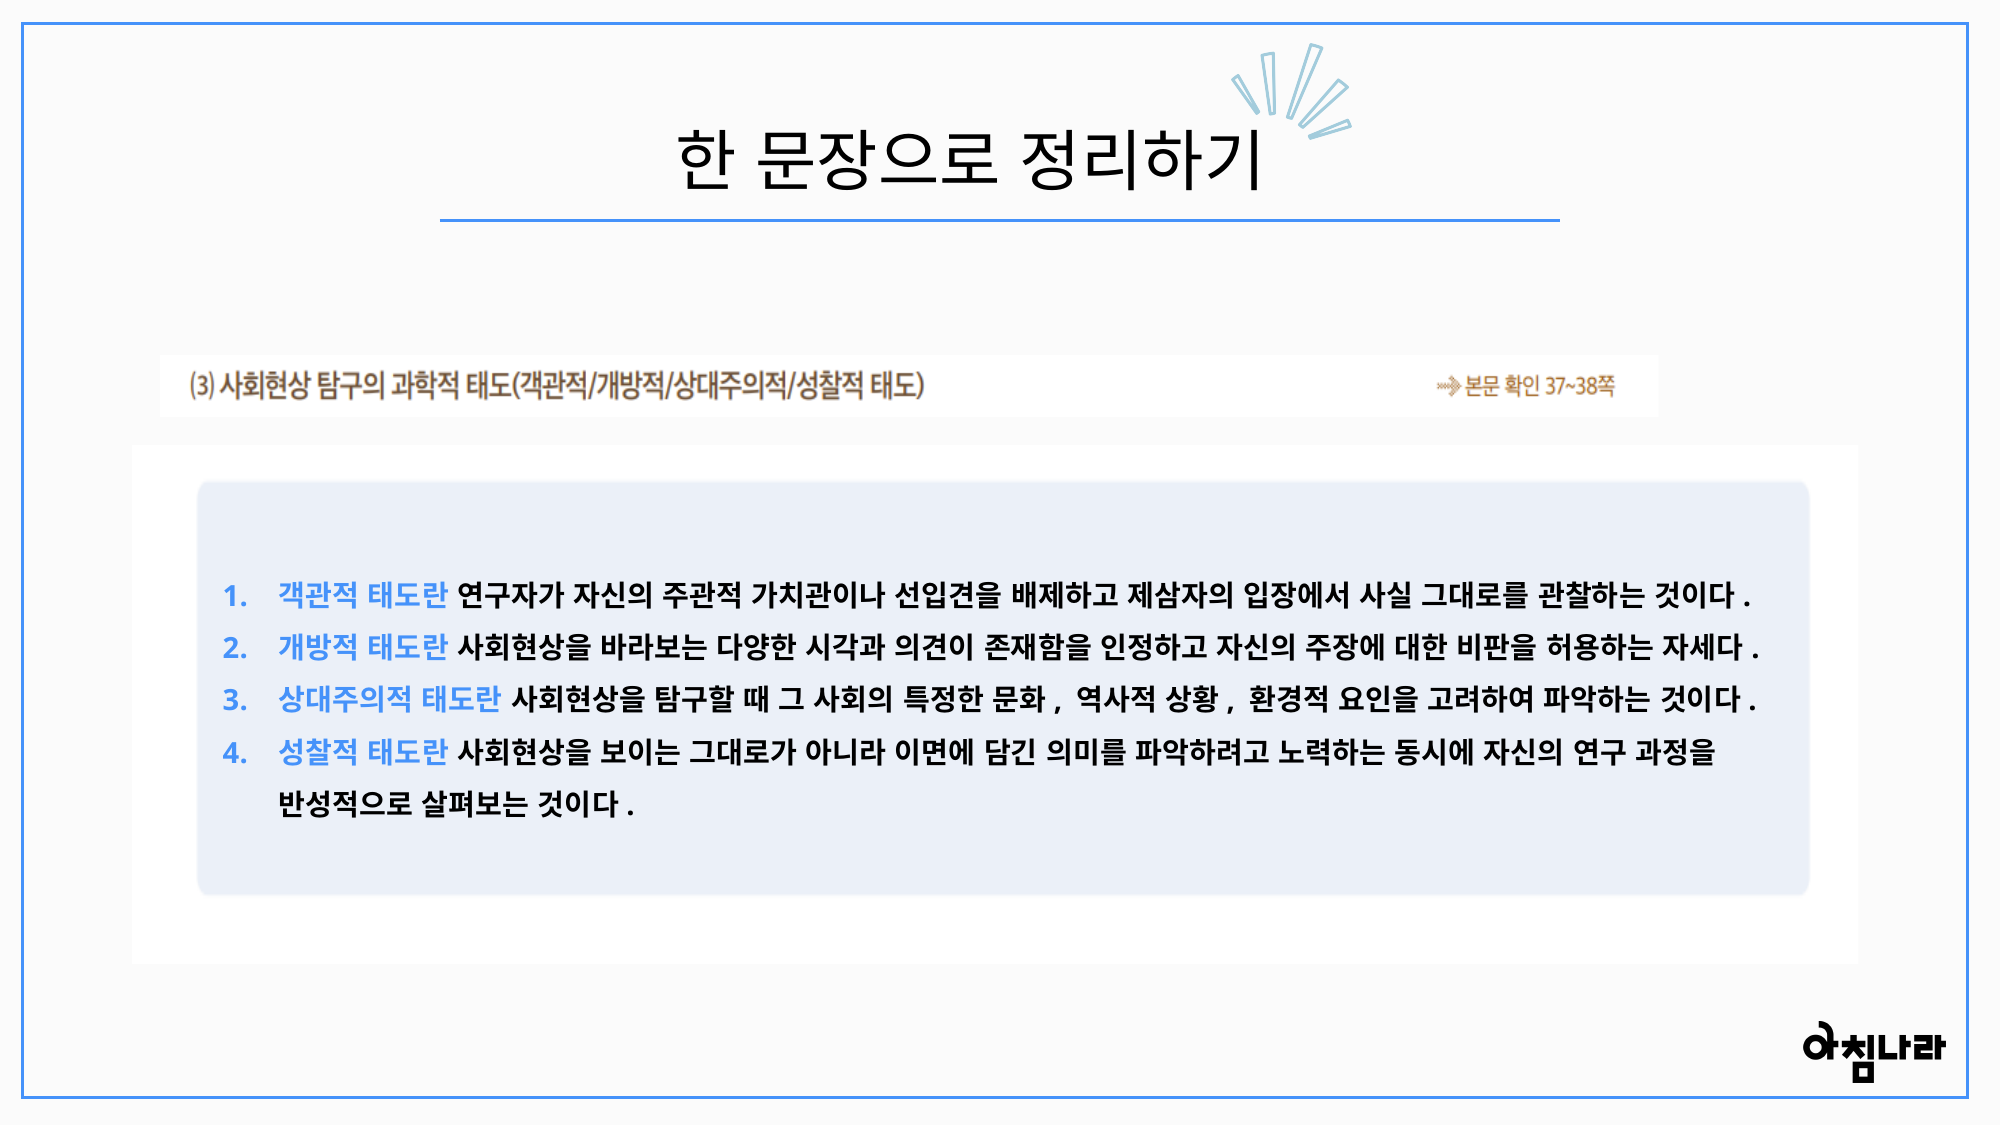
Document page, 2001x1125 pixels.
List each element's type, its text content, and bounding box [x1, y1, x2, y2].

text_box [21, 22, 1969, 1099]
picture [1802, 1020, 1947, 1083]
text_box 한 문장으로 정리하기 [547, 111, 1394, 207]
picture [1231, 42, 1353, 140]
picture [131, 445, 1859, 965]
picture [159, 354, 1660, 418]
